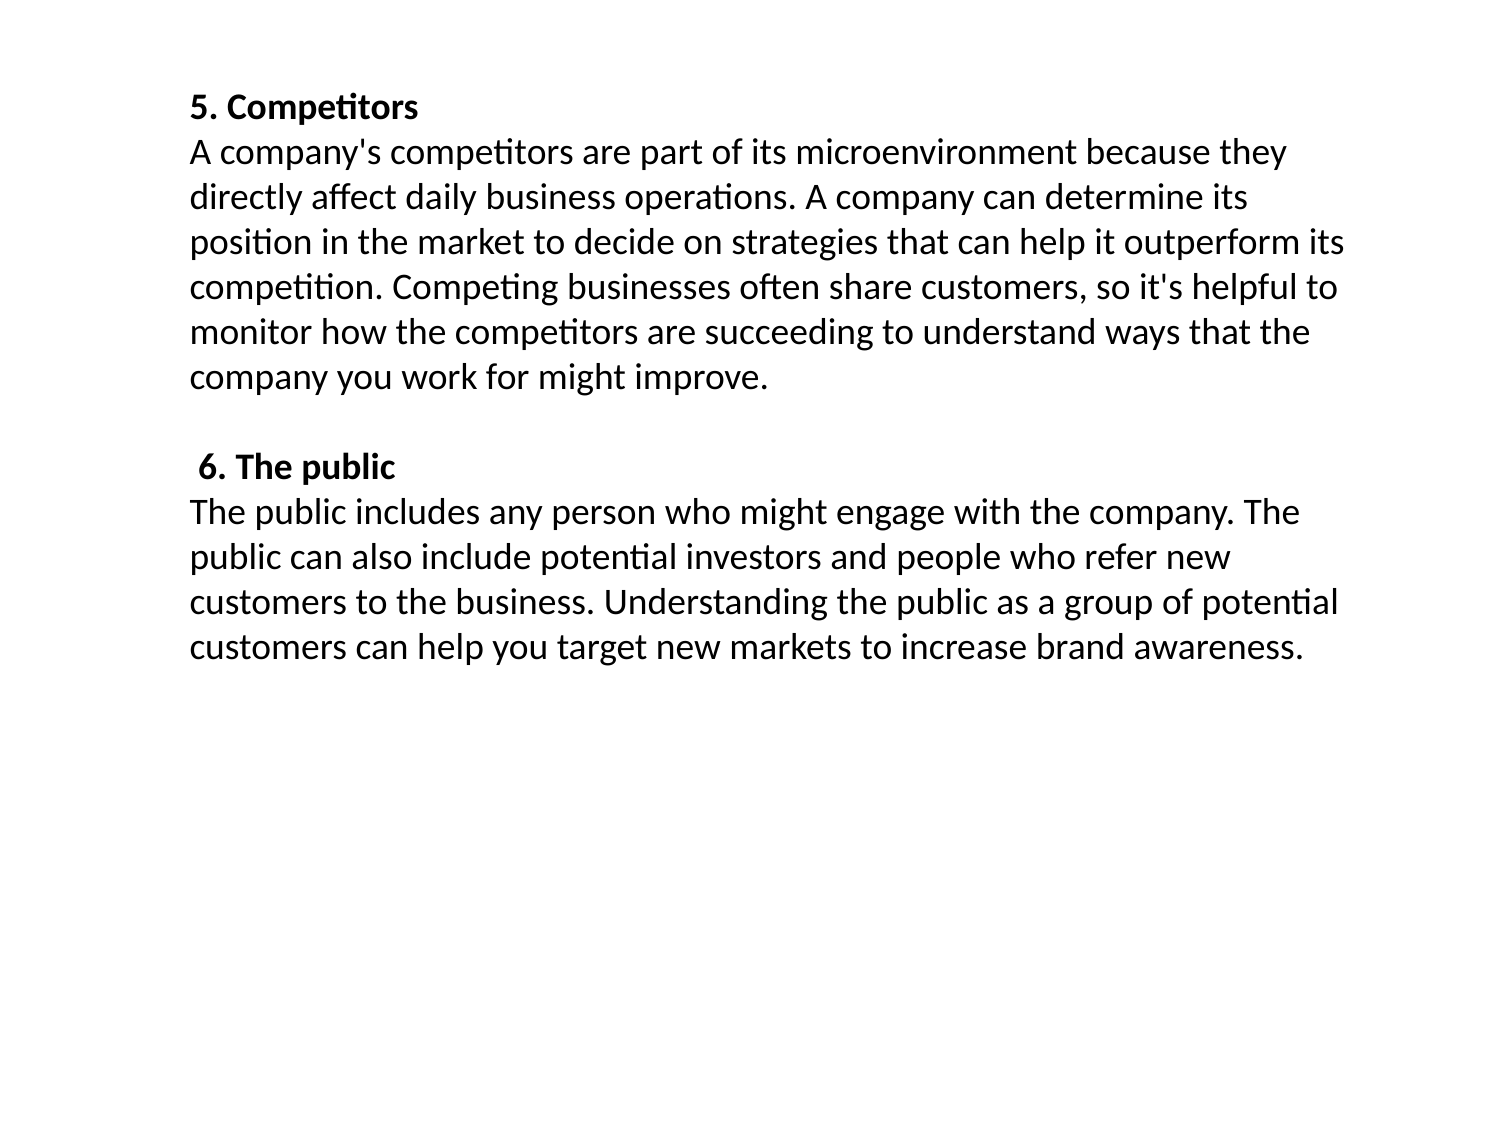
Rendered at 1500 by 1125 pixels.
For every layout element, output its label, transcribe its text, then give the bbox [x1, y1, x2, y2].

text_box 5. Competitors A company's competitors are part of its microenvironment because they directly affect daily business operations. A company can determine its position in the market to decide on strategies that can help it outperform its competition. Competing businesses often share customers, so it's helpful to monitor how the competitors are succeeding to understand ways that the company you work for might improve. 6. The public The public includes any person who might engage with the company. The public can also include potential investors and people who refer new customers to the business. Understanding the public as a group of potential customers can help you target new markets to increase brand awareness. [174, 74, 1363, 720]
